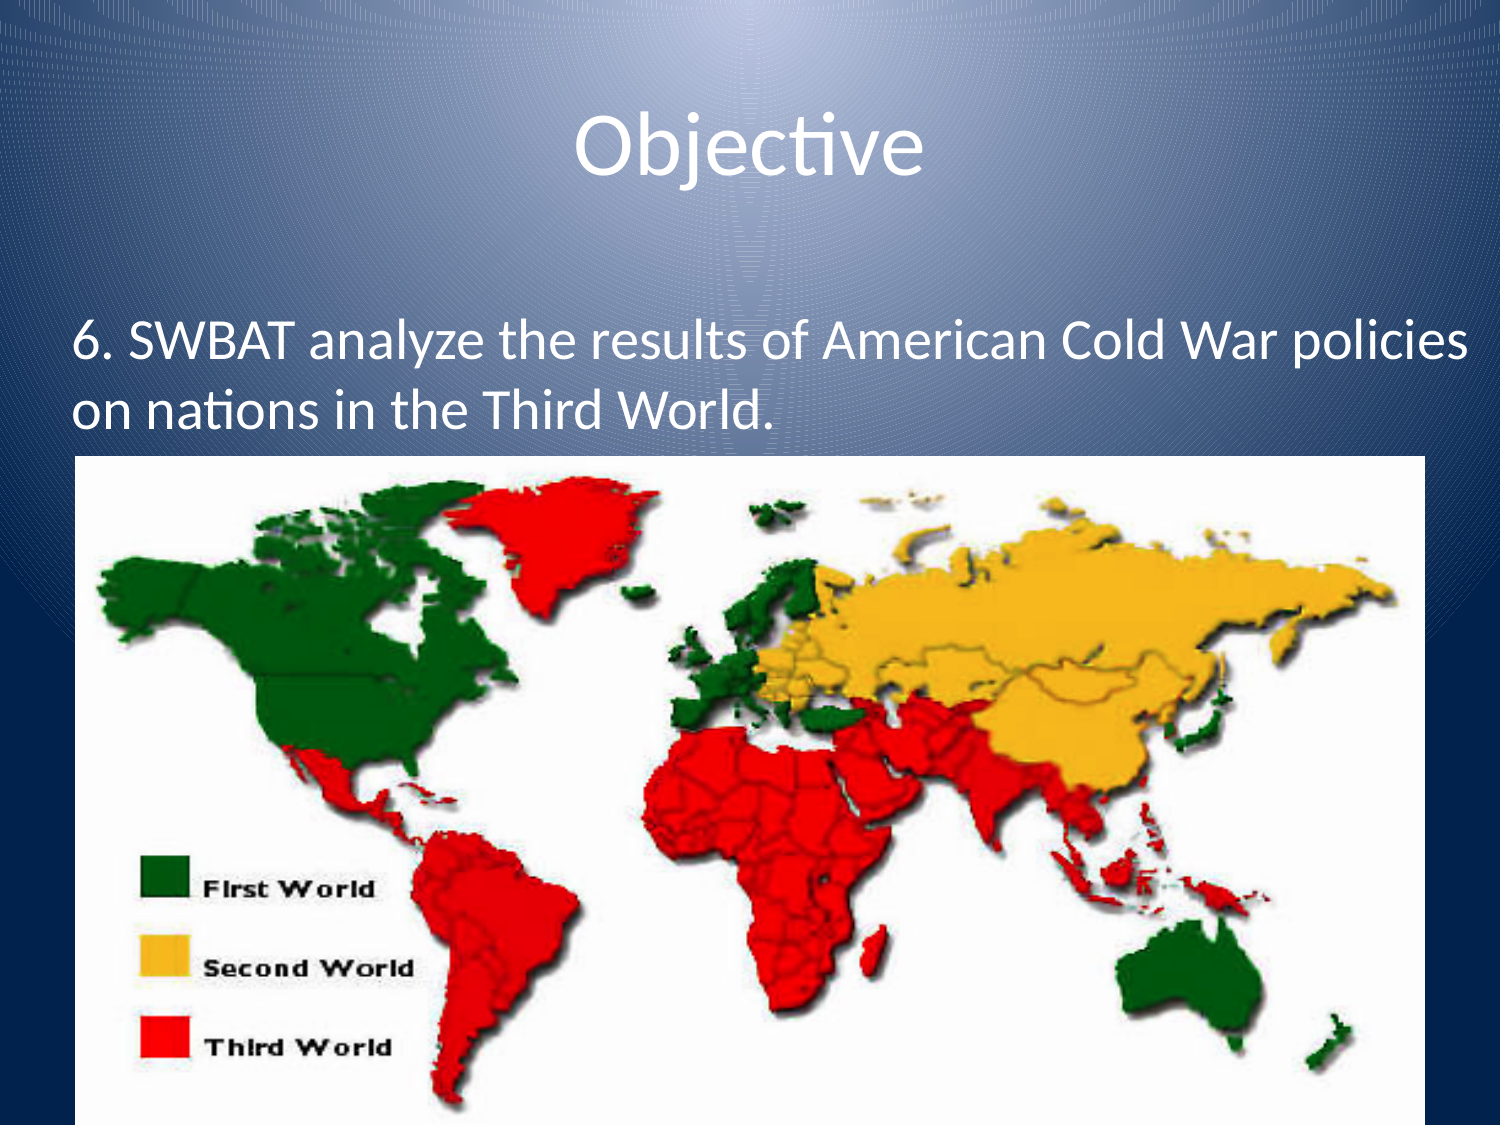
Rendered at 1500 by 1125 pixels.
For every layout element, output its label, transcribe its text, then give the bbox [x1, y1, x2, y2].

picture [74, 455, 1426, 1125]
list 6. SWBAT analyze the results of American Cold War policies on nations in the Third World. [0, 130, 1500, 864]
title Objective [75, 45, 1425, 233]
